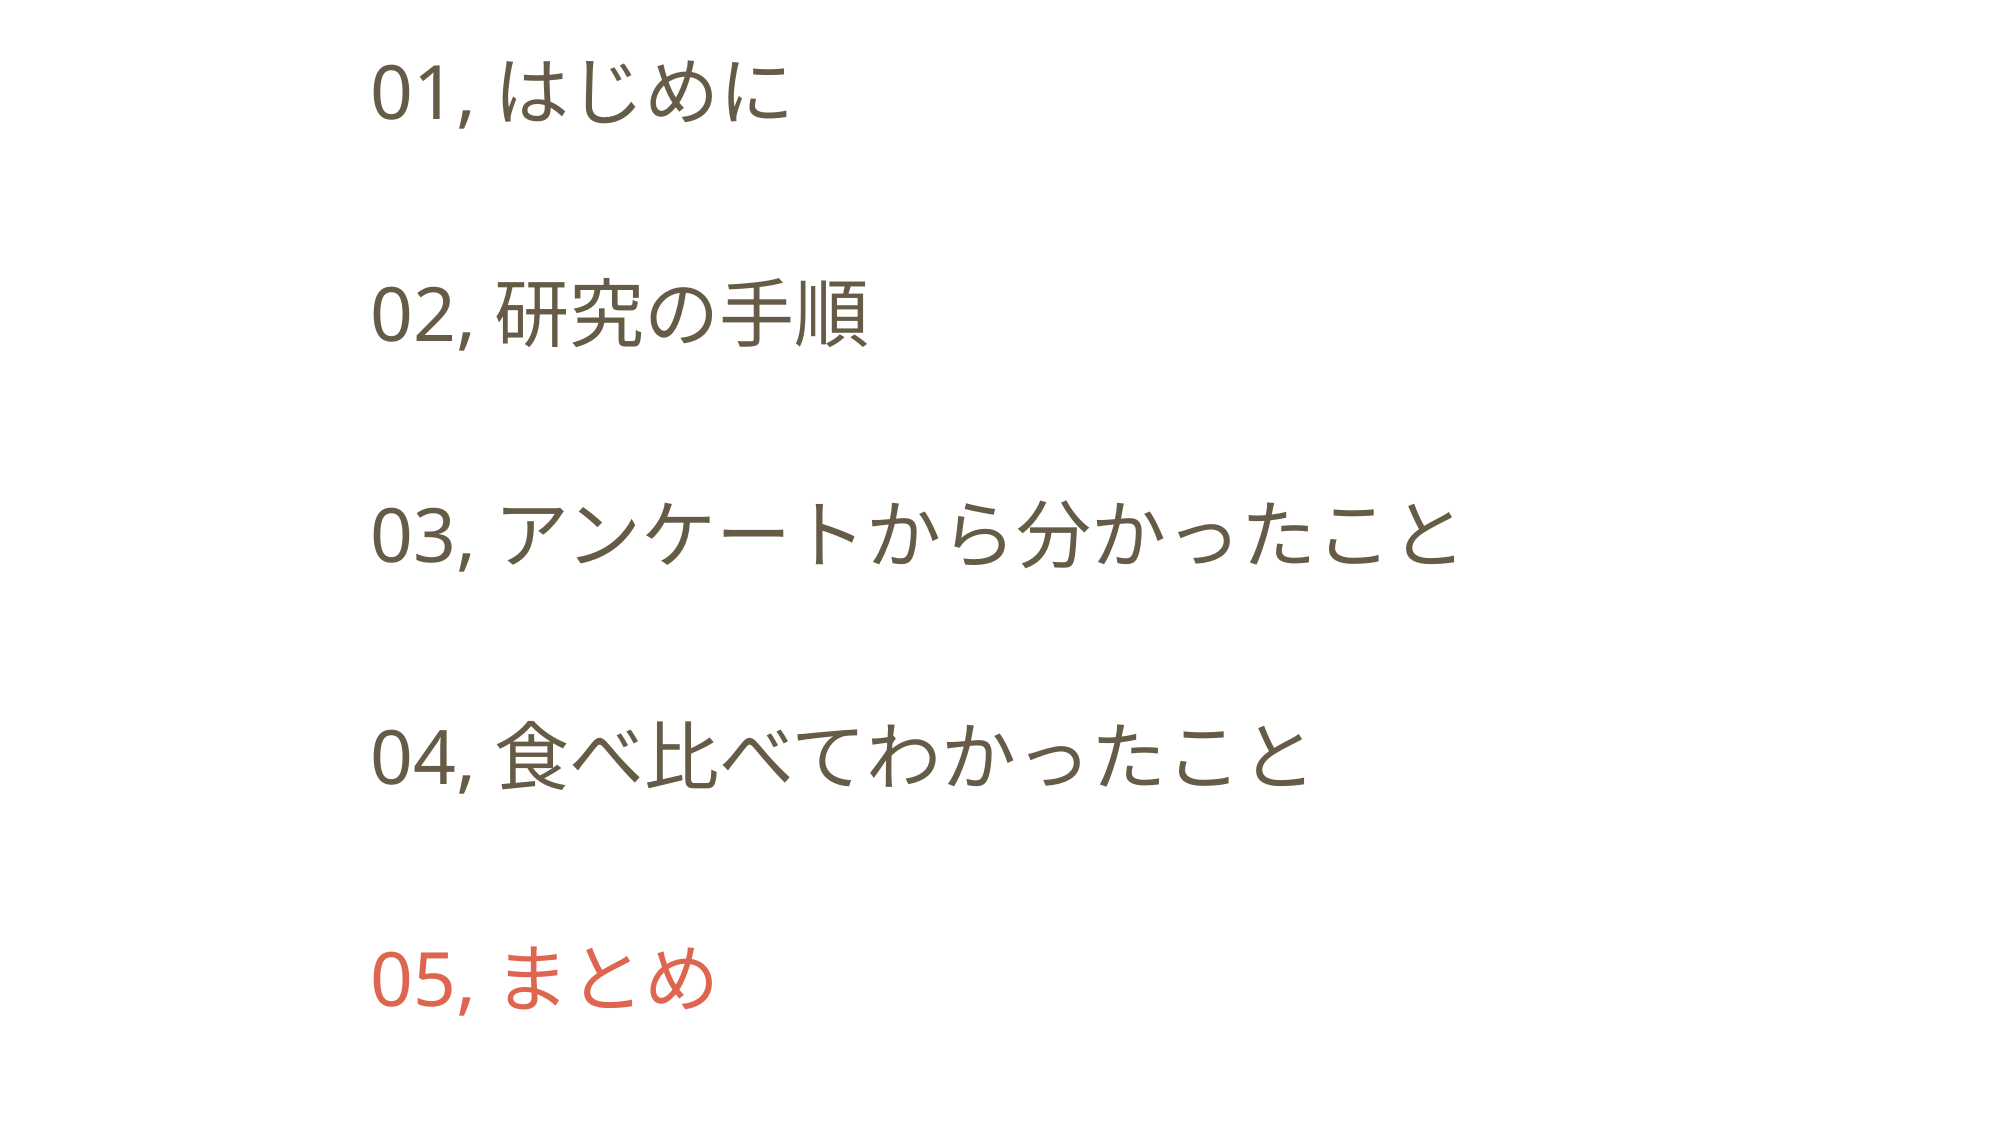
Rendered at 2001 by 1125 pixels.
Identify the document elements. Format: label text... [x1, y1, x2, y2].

text_box 01,はじめに 02,研究の手順 03,アンケートから分かったこと 04,食べ比べてわかったこと 05,まとめ [355, 37, 1645, 1125]
